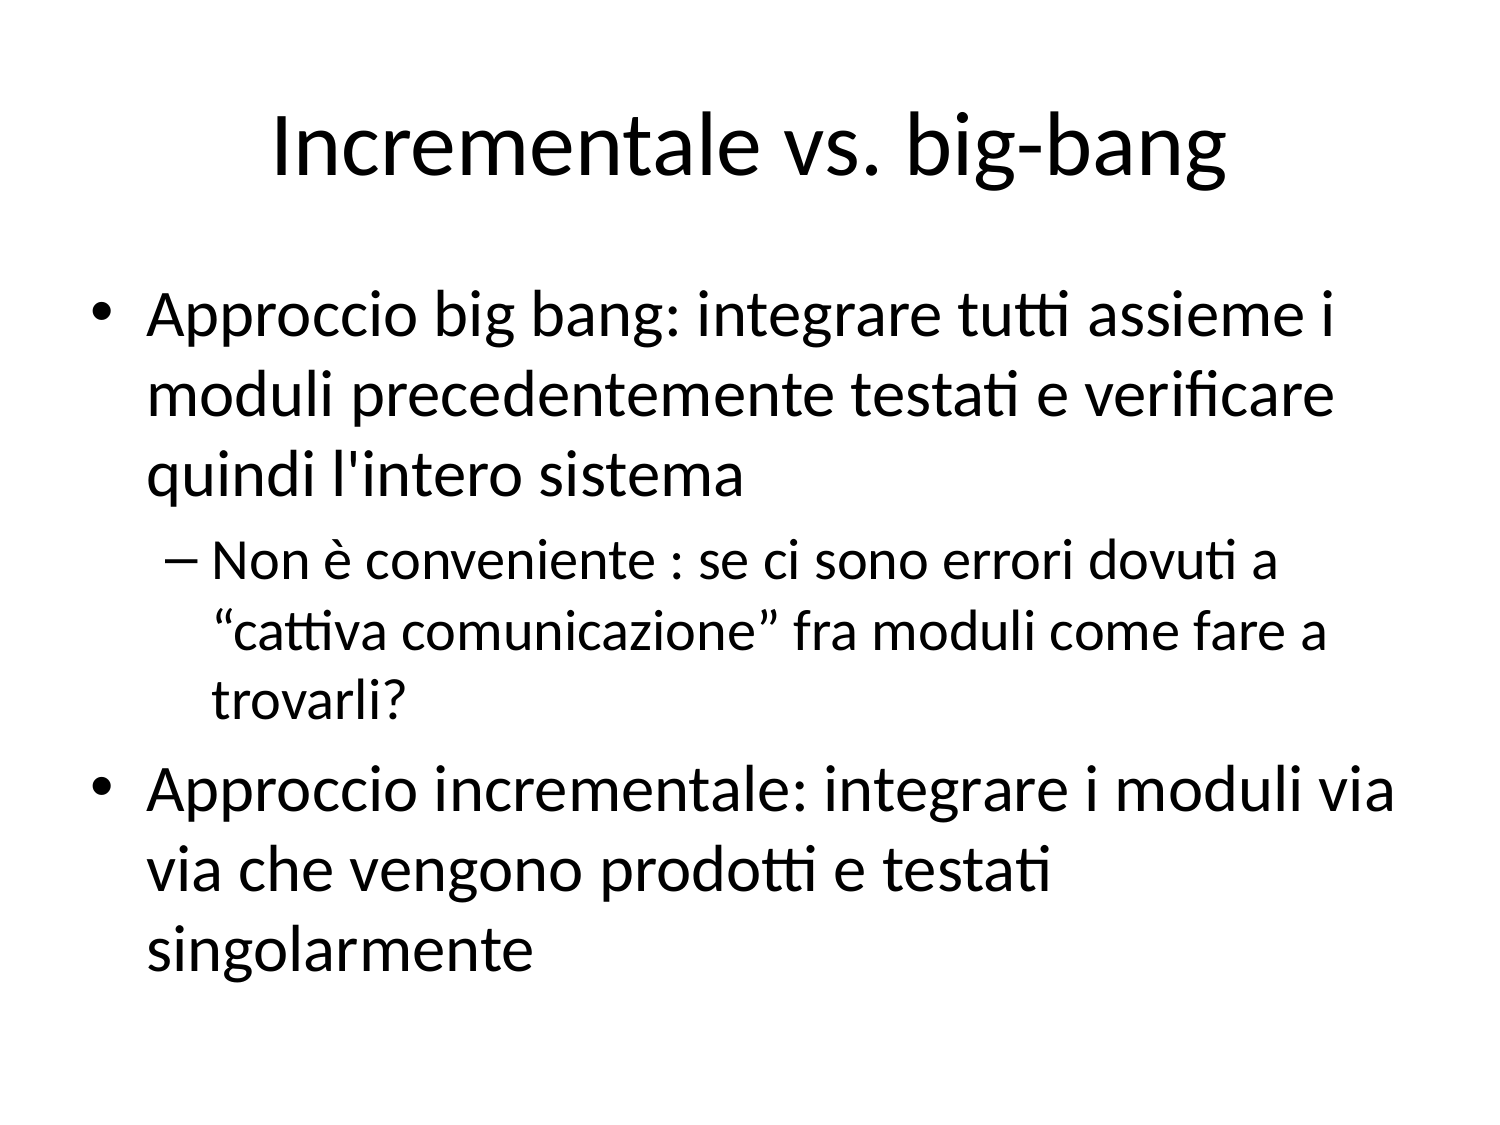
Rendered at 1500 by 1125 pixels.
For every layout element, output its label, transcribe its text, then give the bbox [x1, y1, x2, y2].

list Approccio big bang: integrare tutti assieme i moduli precedentemente testati e verificare quindi l'intero sistema Non è conveniente : se ci sono errori dovuti a “cattiva comunicazione” fra moduli come fare a trovarli? Approccio incrementale: integrare i moduli via via che vengono prodotti e testati singolarmente [75, 262, 1425, 1005]
title Incrementale vs. big-bang [75, 45, 1425, 233]
